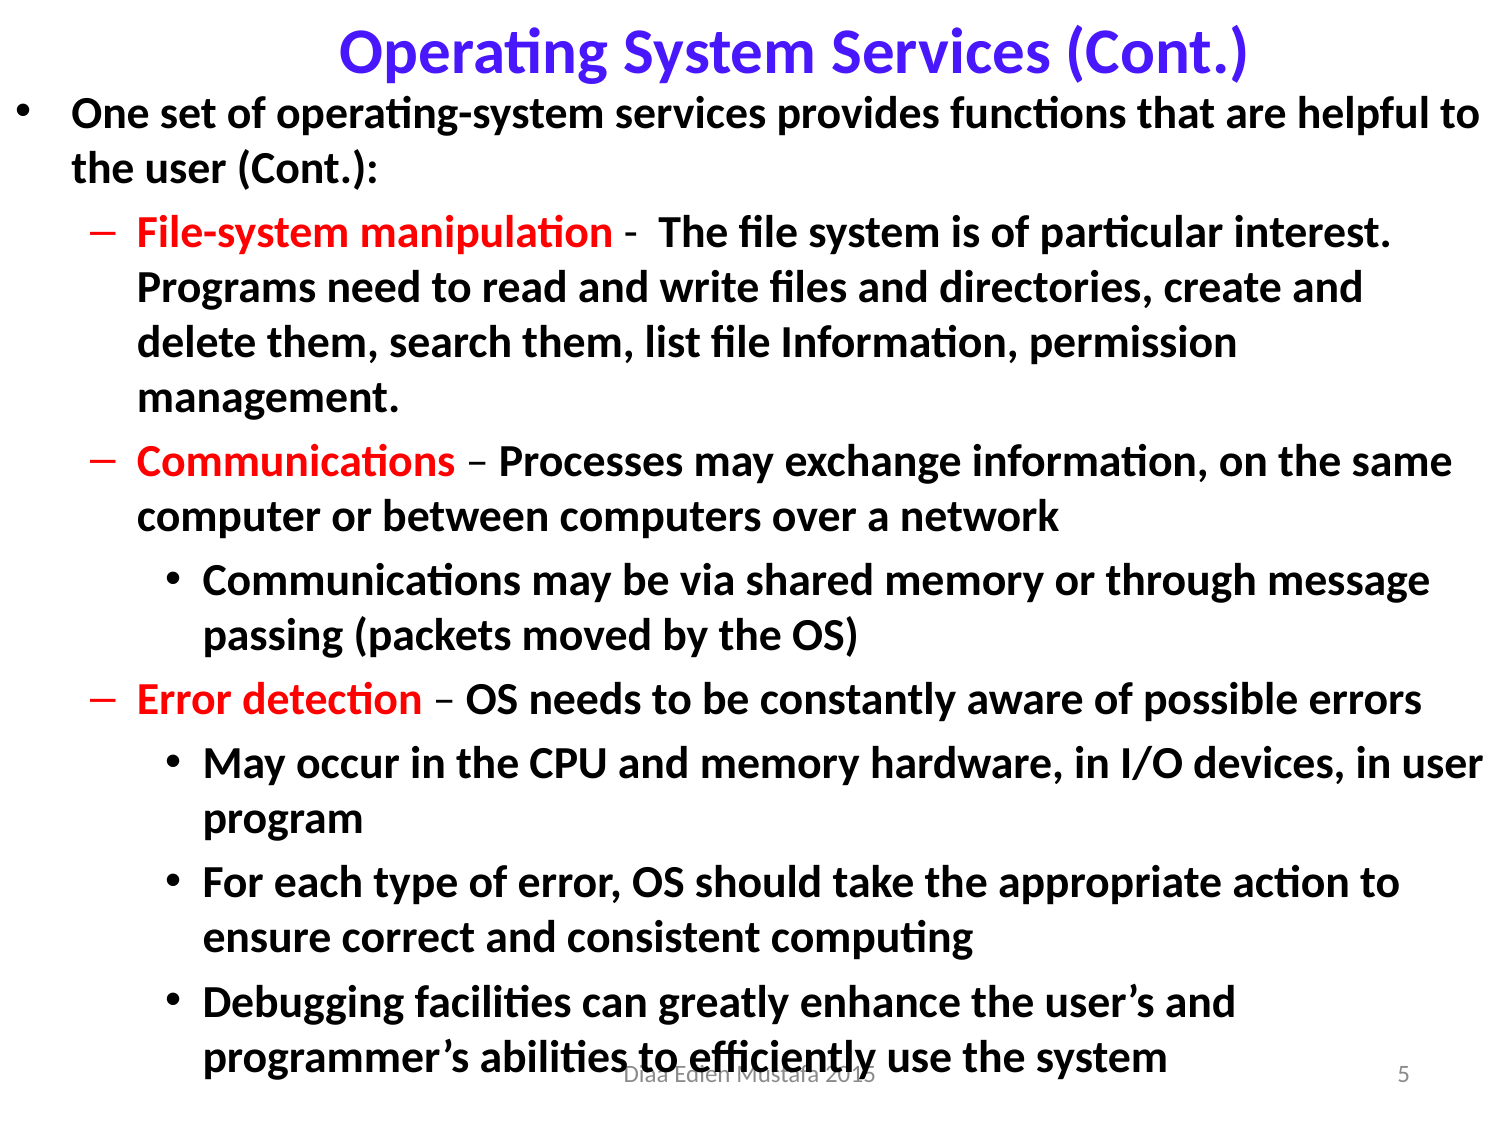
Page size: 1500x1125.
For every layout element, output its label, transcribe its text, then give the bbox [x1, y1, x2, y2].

slide_number 5 [1074, 1042, 1425, 1103]
list One set of operating-system services provides functions that are helpful to the user (Cont.): File-system manipulation - The file system is of particular interest. Programs need to read and write files and directories, create and delete them, search them, list file Information, permission management. Communications – Processes may exchange information, on the same computer or between computers over a network Communications may be via shared memory or through message passing (packets moved by the OS) Error detection – OS needs to be constantly aware of possible errors May occur in the CPU and memory hardware, in I/O devices, in user program For each type of error, OS should take the appropriate action to ensure correct and consistent computing Debugging facilities can greatly enhance the user’s and programmer’s abilities to efficiently use the system [0, 75, 1500, 1088]
title Operating System Services (Cont.) [150, 0, 1441, 75]
footer Diaa Edien Mustafa 2015 [512, 1042, 988, 1103]
